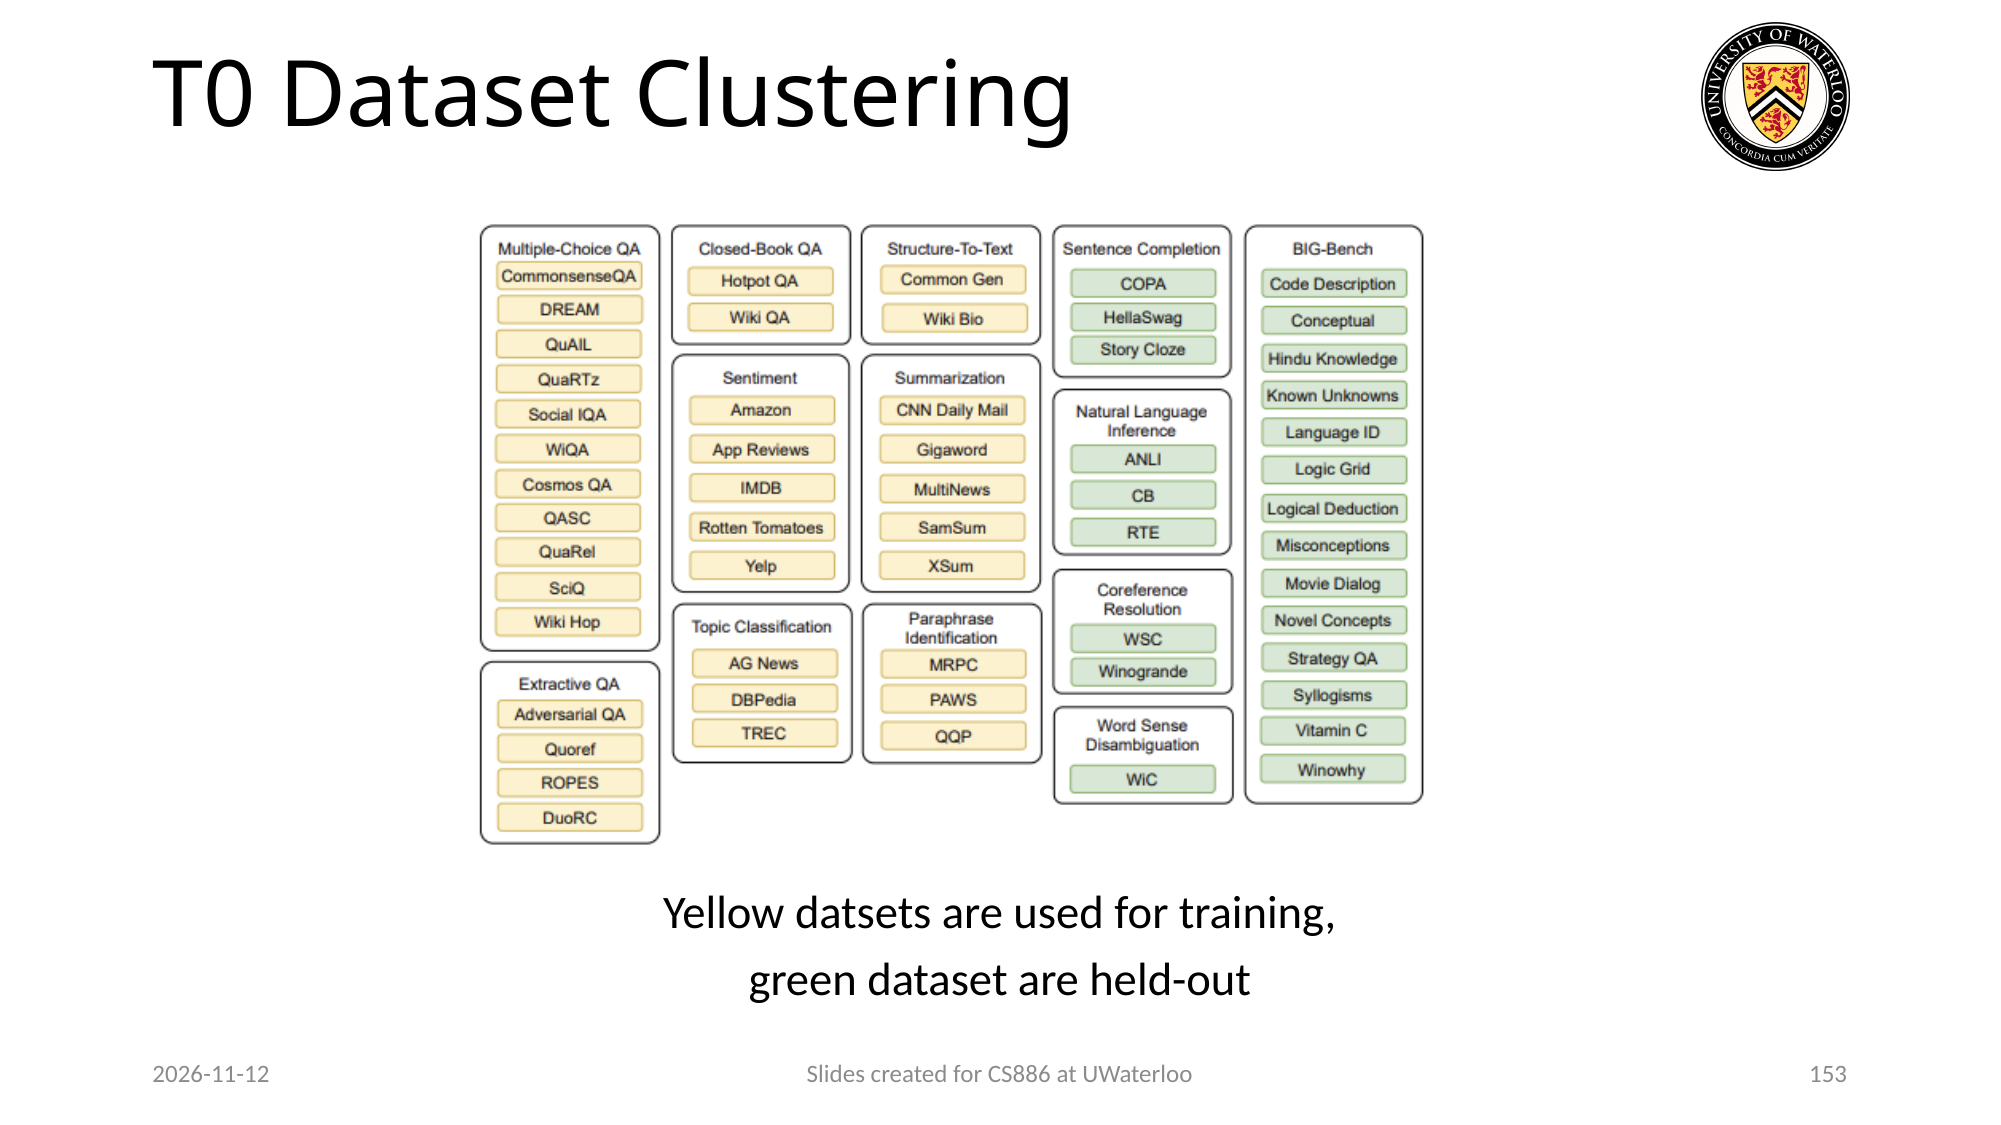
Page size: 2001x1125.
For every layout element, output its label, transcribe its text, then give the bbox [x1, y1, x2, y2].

list Yellow datsets are used for training, green dataset are held-out [137, 206, 1863, 1014]
slide_number 153 [1412, 1042, 1863, 1103]
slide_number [137, 1042, 588, 1103]
footer Slides created for CS886 at UWaterloo [662, 1042, 1338, 1103]
title T0 Dataset Clustering [137, 22, 1863, 171]
picture [458, 212, 1438, 856]
